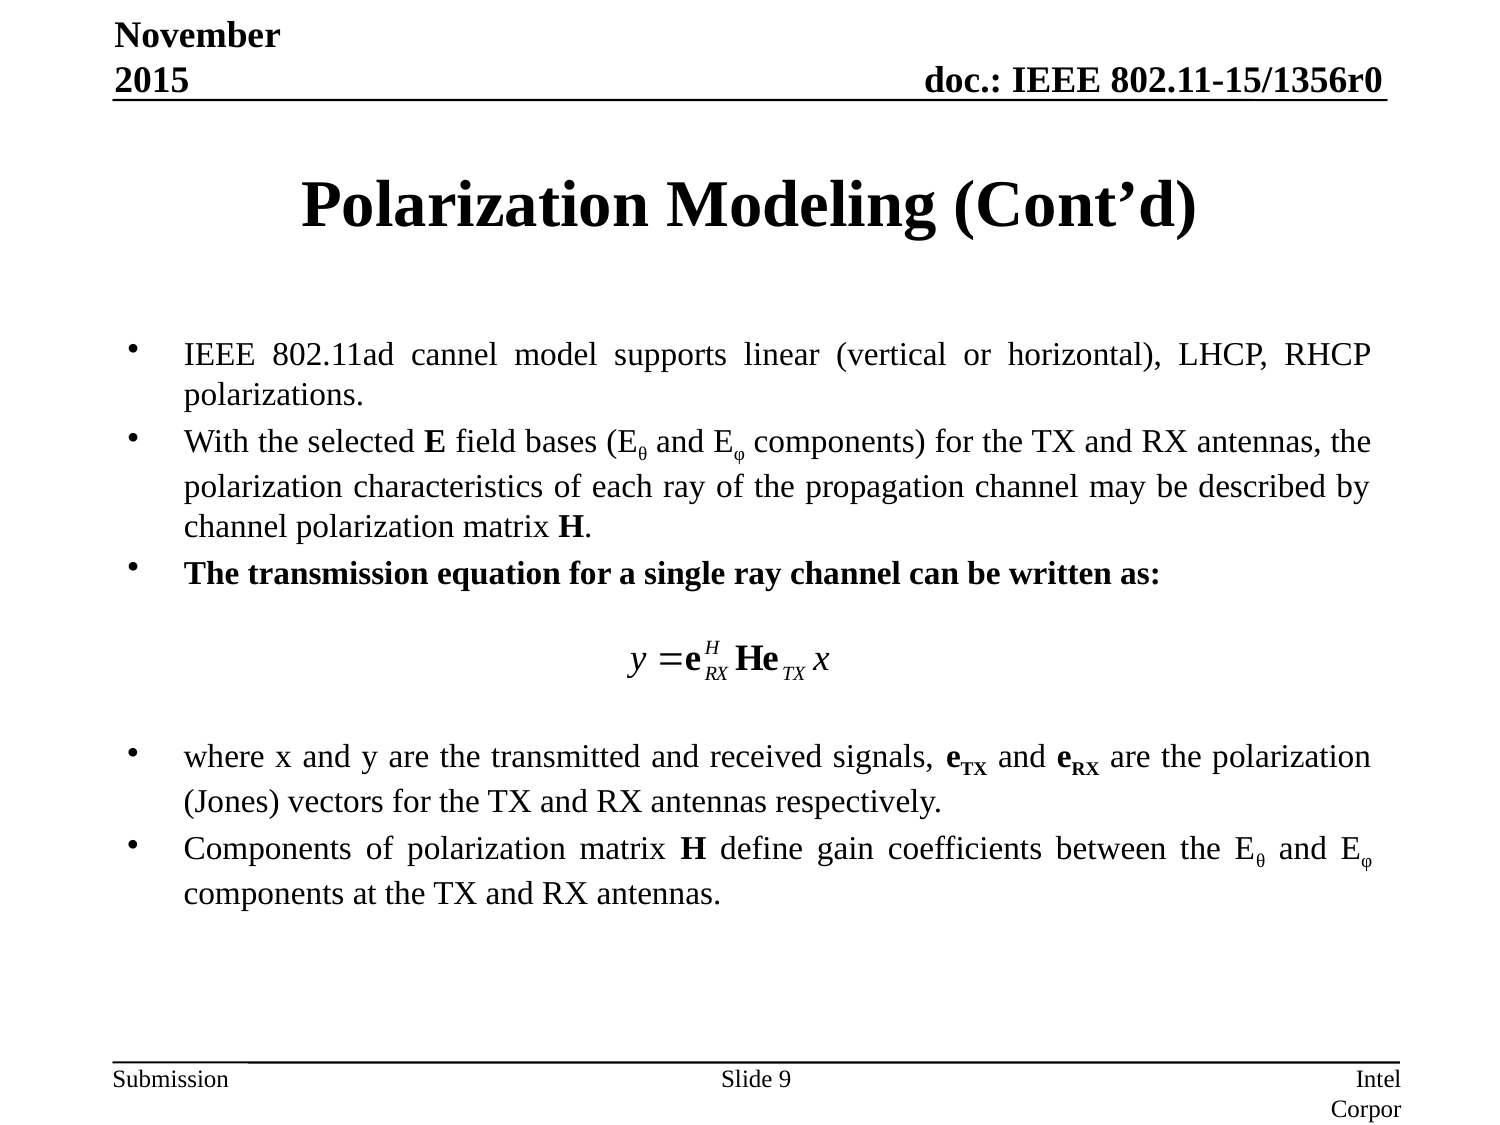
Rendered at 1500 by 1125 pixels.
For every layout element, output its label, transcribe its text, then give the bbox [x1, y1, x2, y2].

text_box where x and y are the transmitted and received signals, eTX and eRX are the polarization (Jones) vectors for the TX and RX antennas respectively. Components of polarization matrix H define gain coefficients between the Eθ and Eφ components at the TX and RX antennas. [112, 726, 1388, 1024]
footer Intel Corporation [1325, 1062, 1402, 1093]
list IEEE 802.11ad cannel model supports linear (vertical or horizontal), LHCP, RHCP polarizations. With the selected E field bases (Eθ and Eφ components) for the TX and RX antennas, the polarization characteristics of each ray of the propagation channel may be described by channel polarization matrix H. The transmission equation for a single ray channel can be written as: [112, 324, 1388, 622]
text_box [619, 629, 838, 688]
slide_number Slide 9 [712, 1062, 800, 1093]
title Polarization Modeling (Cont’d) [112, 112, 1388, 288]
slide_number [114, 54, 316, 100]
